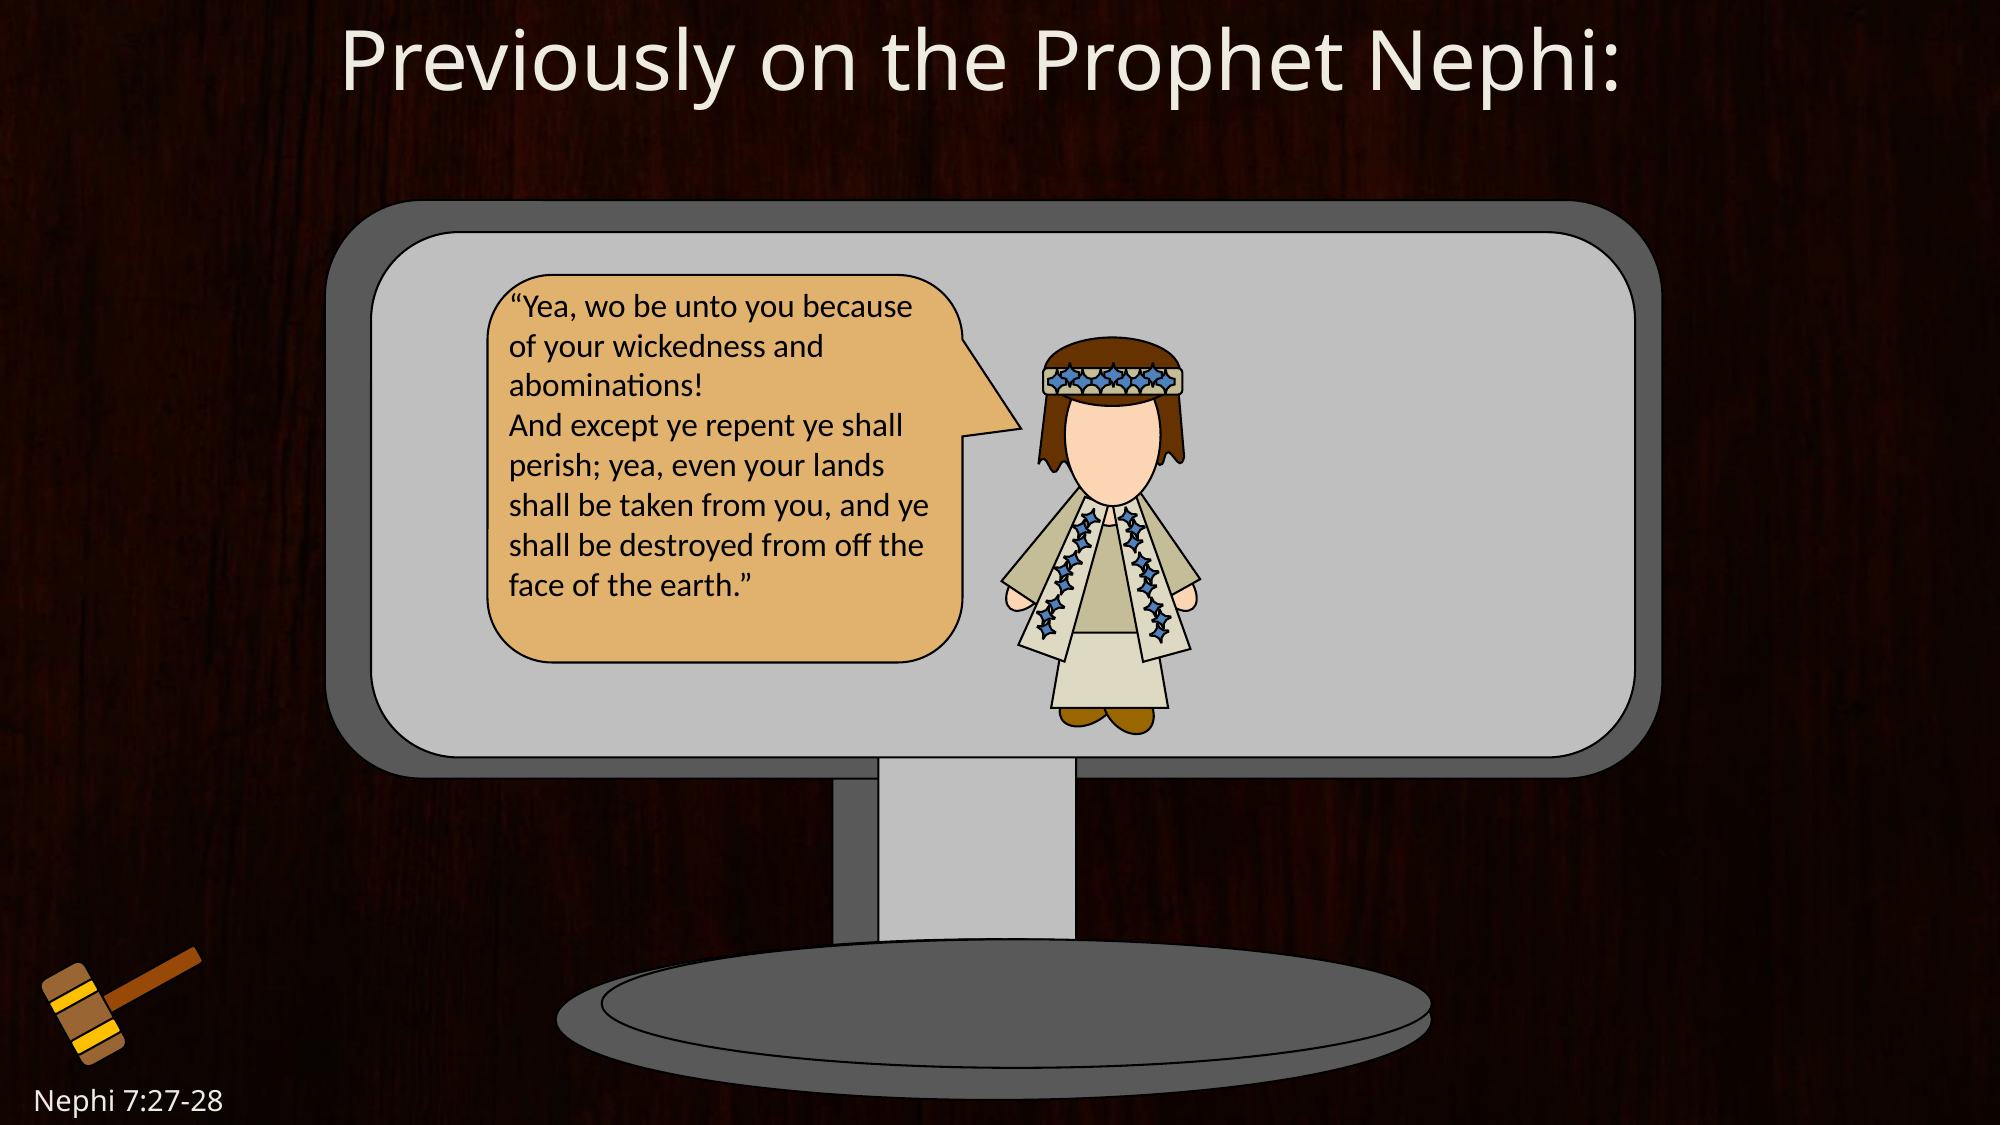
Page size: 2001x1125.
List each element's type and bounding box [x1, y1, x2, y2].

picture [0, 0, 2000, 1125]
text_box [487, 274, 963, 663]
text_box [324, 199, 1663, 1100]
text_box [80, 910, 179, 1067]
text_box [1012, 337, 1191, 738]
